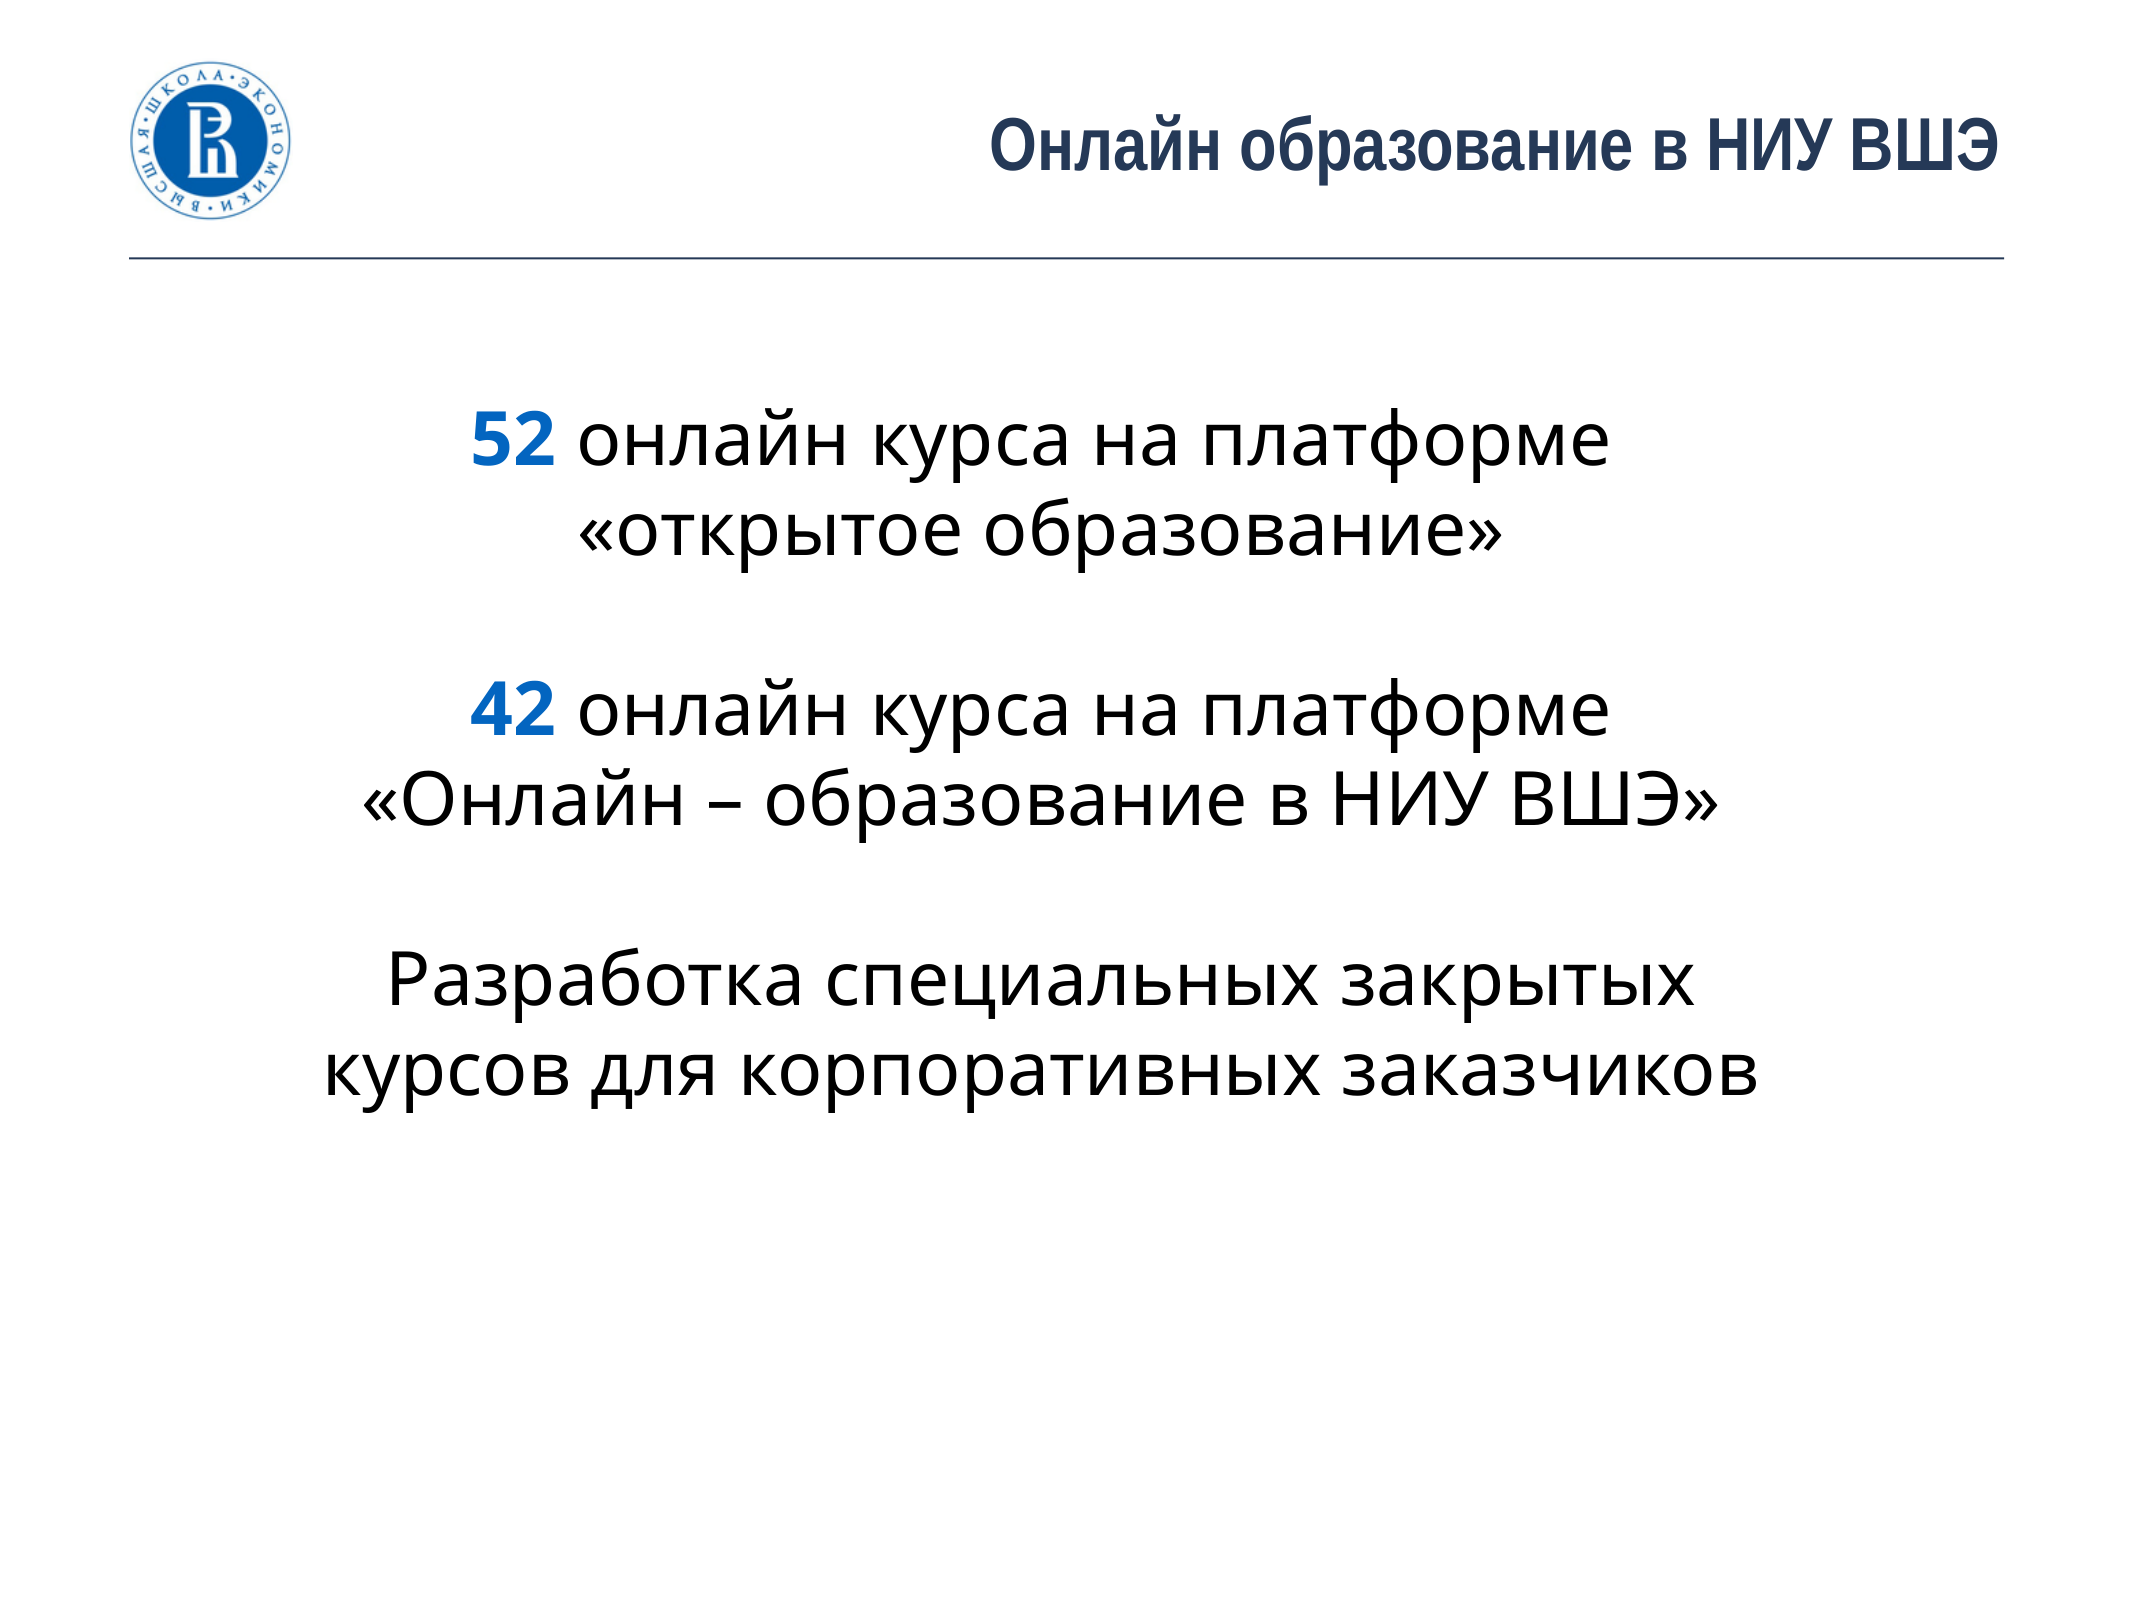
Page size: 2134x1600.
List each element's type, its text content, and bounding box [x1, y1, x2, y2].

picture [128, 57, 294, 222]
text_box [132, 505, 2008, 1315]
text_box Онлайн образование в НИУ ВШЭ [301, 86, 2009, 194]
text_box 52 онлайн курса на платформе «открытое образование» 42 онлайн курса на платформе «Онлайн – образование в НИУ ВШЭ» Разработка специальных закрытых курсов для корпоративных заказчиков [292, 383, 1791, 1119]
